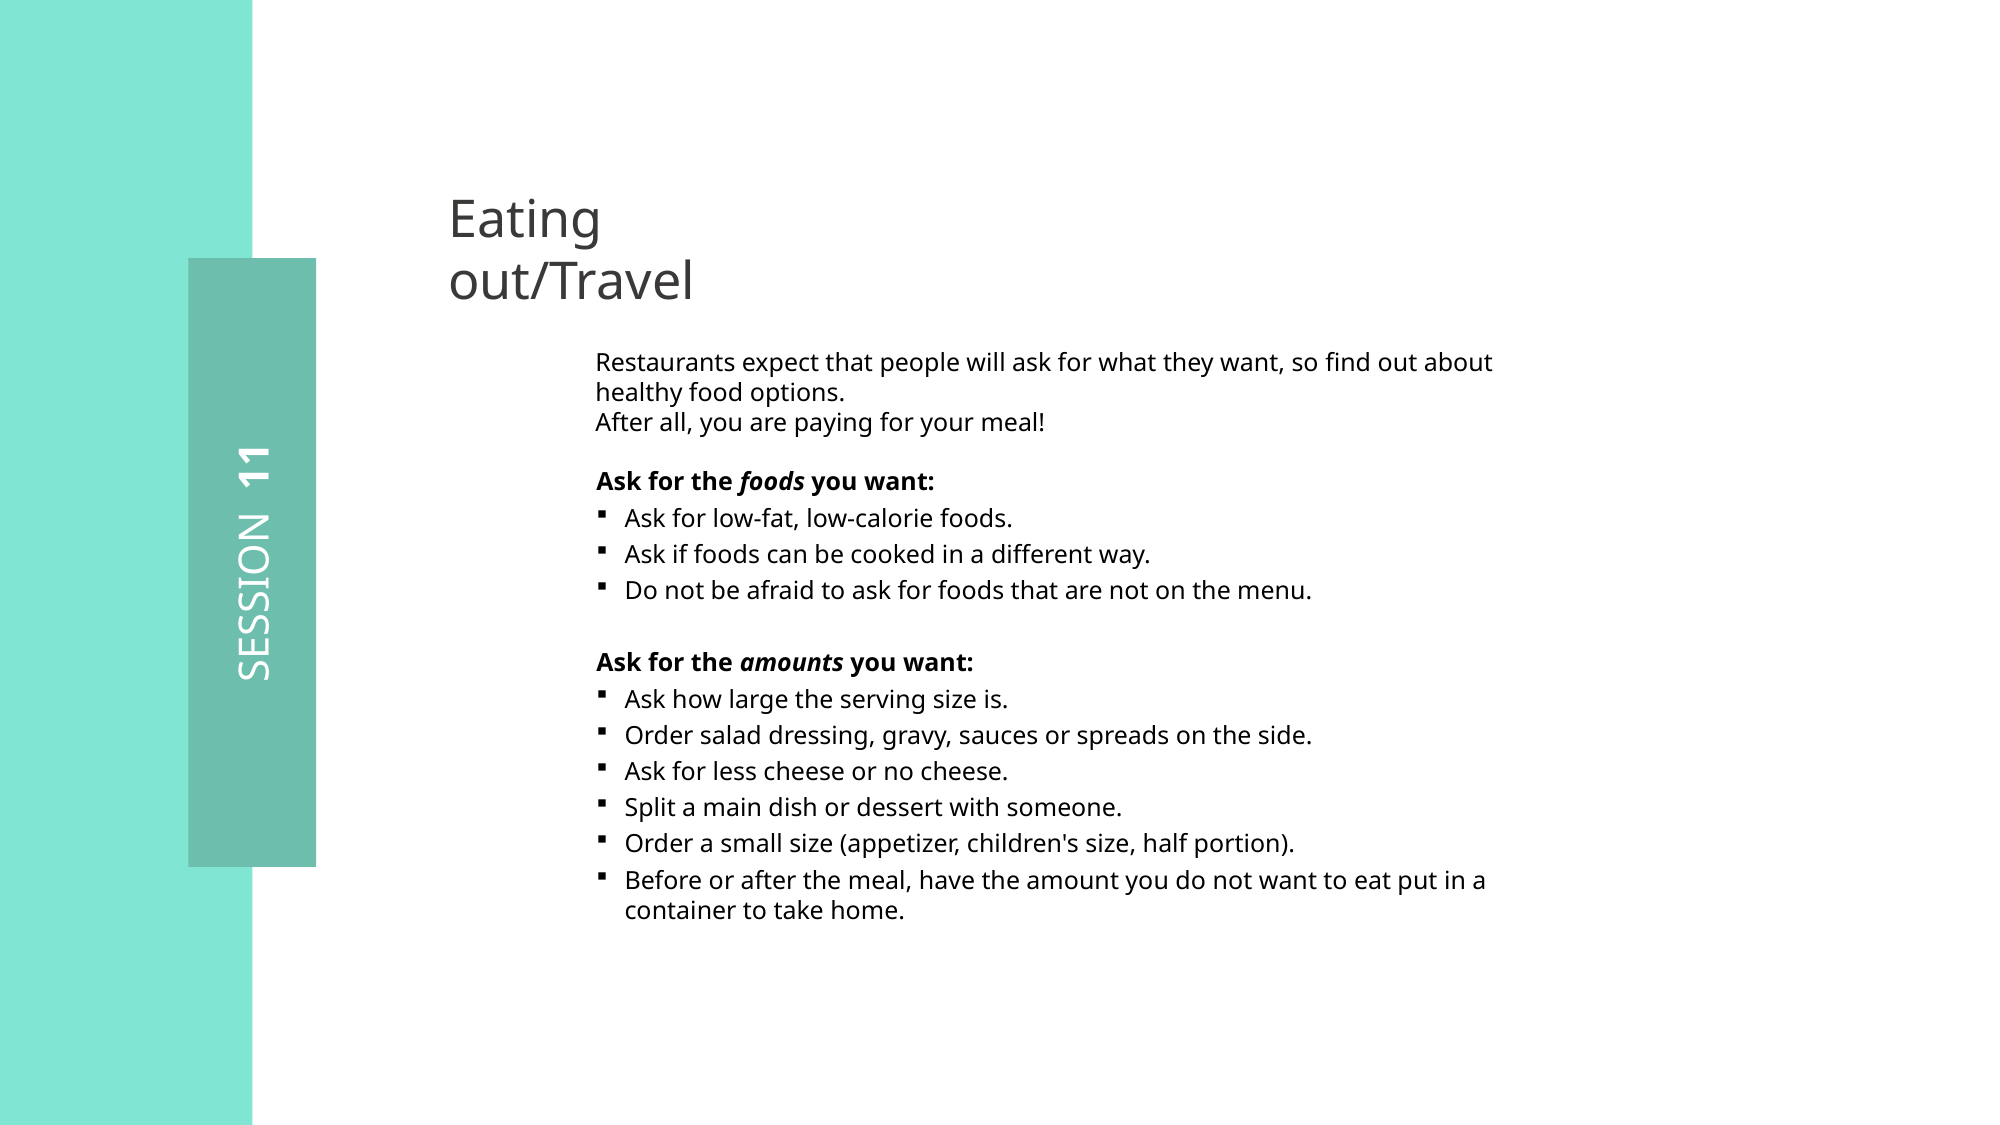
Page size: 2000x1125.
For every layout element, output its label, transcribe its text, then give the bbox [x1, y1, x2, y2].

text_box SESSION 11 [219, 427, 285, 698]
text_box Restaurants expect that people will ask for what they want, so find out about healthy food options. After all, you are paying for your meal! Ask for the foods you want: Ask for low-fat, low-calorie foods. Ask if foods can be cooked in a different way. Do not be afraid to ask for foods that are not on the menu. Ask for the amounts you want: Ask how large the serving size is. Order salad dressing, gravy, sauces or spreads on the side. Ask for less cheese or no cheese. Split a main dish or dessert with someone. Order a small size (appetizer, children's size, half portion). Before or after the meal, have the amount you do not want to eat put in a container to take home. [595, 346, 1577, 829]
text_box Eating out/Travel [433, 177, 871, 318]
